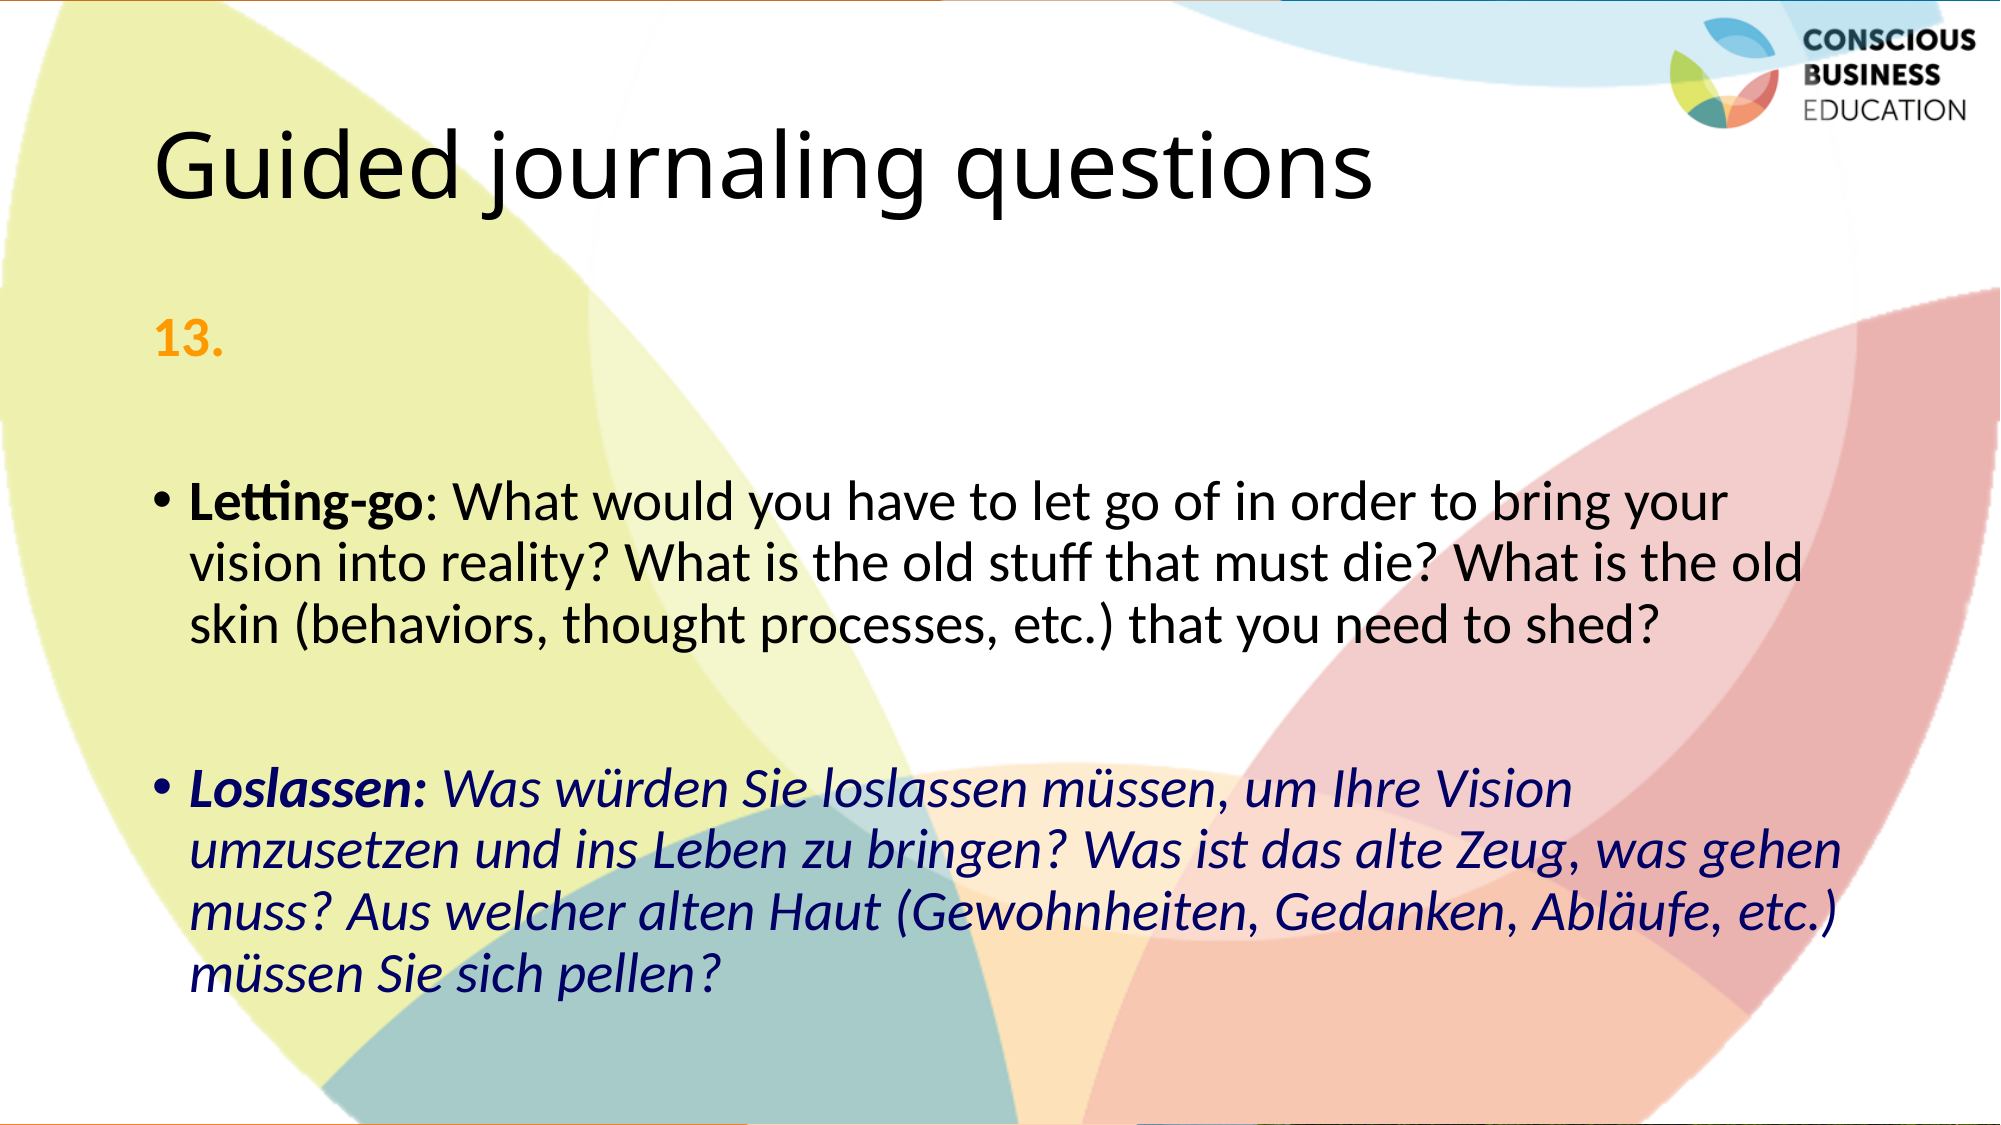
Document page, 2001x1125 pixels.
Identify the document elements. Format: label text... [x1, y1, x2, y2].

list 13. Letting-go: What would you have to let go of in order to bring your vision into reality? What is the old stuff that must die? What is the old skin (behaviors, thought processes, etc.) that you need to shed? Loslassen: Was würden Sie loslassen müssen, um Ihre Vision umzusetzen und ins Leben zu bringen? Was ist das alte Zeug, was gehen muss? Aus welcher alten Haut (Gewohnheiten, Gedanken, Abläufe, etc.) müssen Sie sich pellen? [137, 299, 1863, 1014]
slide_number 22 [1412, 1042, 1863, 1103]
title Guided journaling questions [137, 59, 1863, 278]
picture [0, 0, 2000, 1125]
